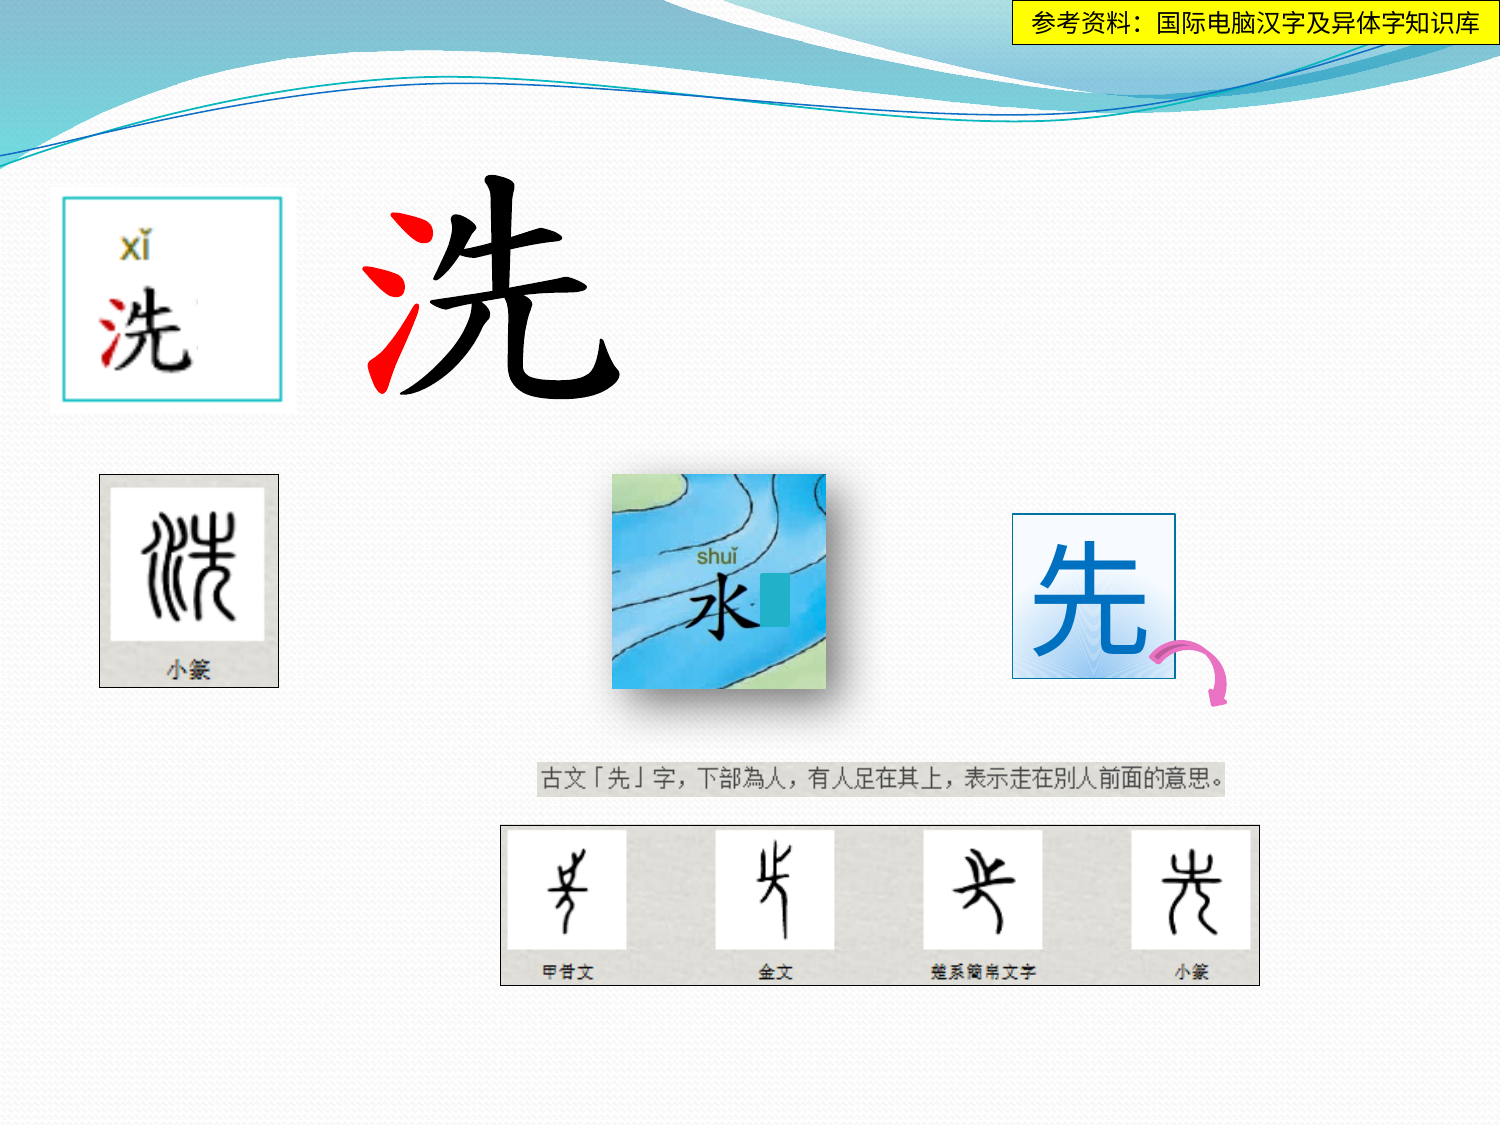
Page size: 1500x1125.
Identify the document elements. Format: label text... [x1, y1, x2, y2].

picture [537, 762, 1226, 798]
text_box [49, 187, 297, 413]
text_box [399, 174, 620, 400]
text_box [1148, 640, 1228, 707]
picture [612, 474, 826, 690]
text_box 发表 [432, 215, 438, 400]
text_box 参考资料：国际电脑汉字及异体字知识库 [1012, 0, 1500, 45]
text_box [362, 212, 434, 395]
picture [99, 474, 279, 688]
picture [499, 824, 1260, 987]
text_box 先 [1012, 513, 1176, 679]
